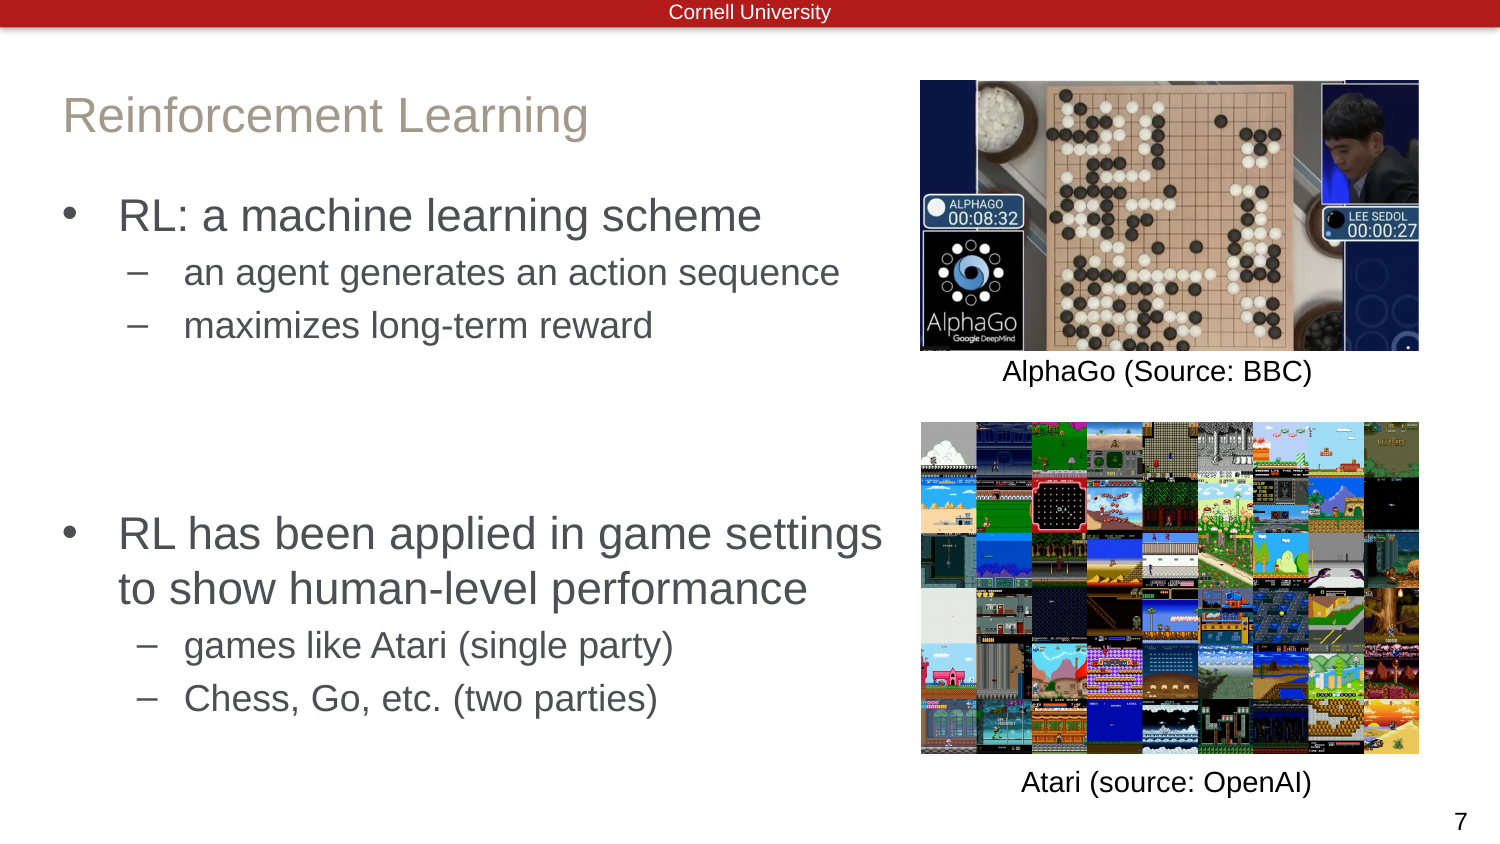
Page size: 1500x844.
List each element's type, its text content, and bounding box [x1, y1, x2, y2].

picture [920, 79, 1419, 351]
text_box AlphaGo (Source: BBC) [987, 345, 1460, 395]
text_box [920, 421, 1420, 755]
text_box Atari (source: OpenAI) [1006, 755, 1479, 806]
title Reinforcement Learning [47, 75, 1123, 150]
list RL: a machine learning scheme an agent generates an action sequence maximizes long-term reward RL has been applied in game settings to show human-level performance games like Atari (single party) Chess, Go, etc. (two parties) [46, 178, 921, 844]
